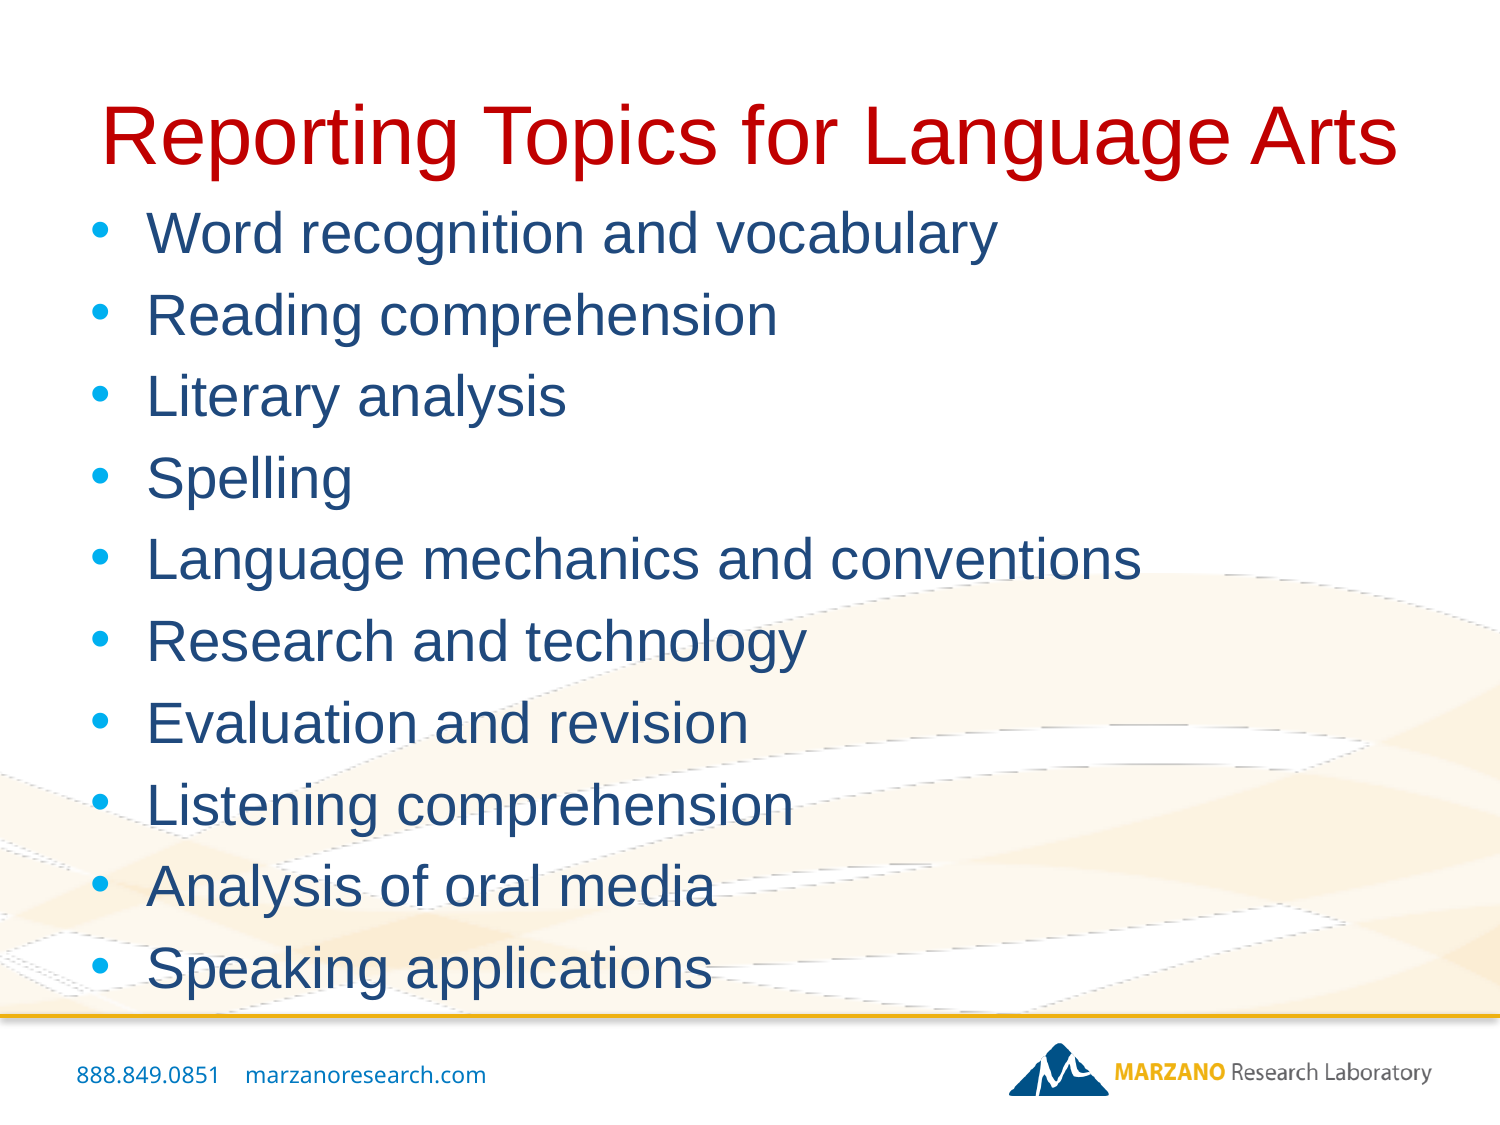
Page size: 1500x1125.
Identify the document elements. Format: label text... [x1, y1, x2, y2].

title Reporting Topics for Language Arts [75, 50, 1425, 187]
list Word recognition and vocabulary Reading comprehension Literary analysis Spelling Language mechanics and conventions Research and technology Evaluation and revision Listening comprehension Analysis of oral media Speaking applications [75, 187, 1425, 930]
